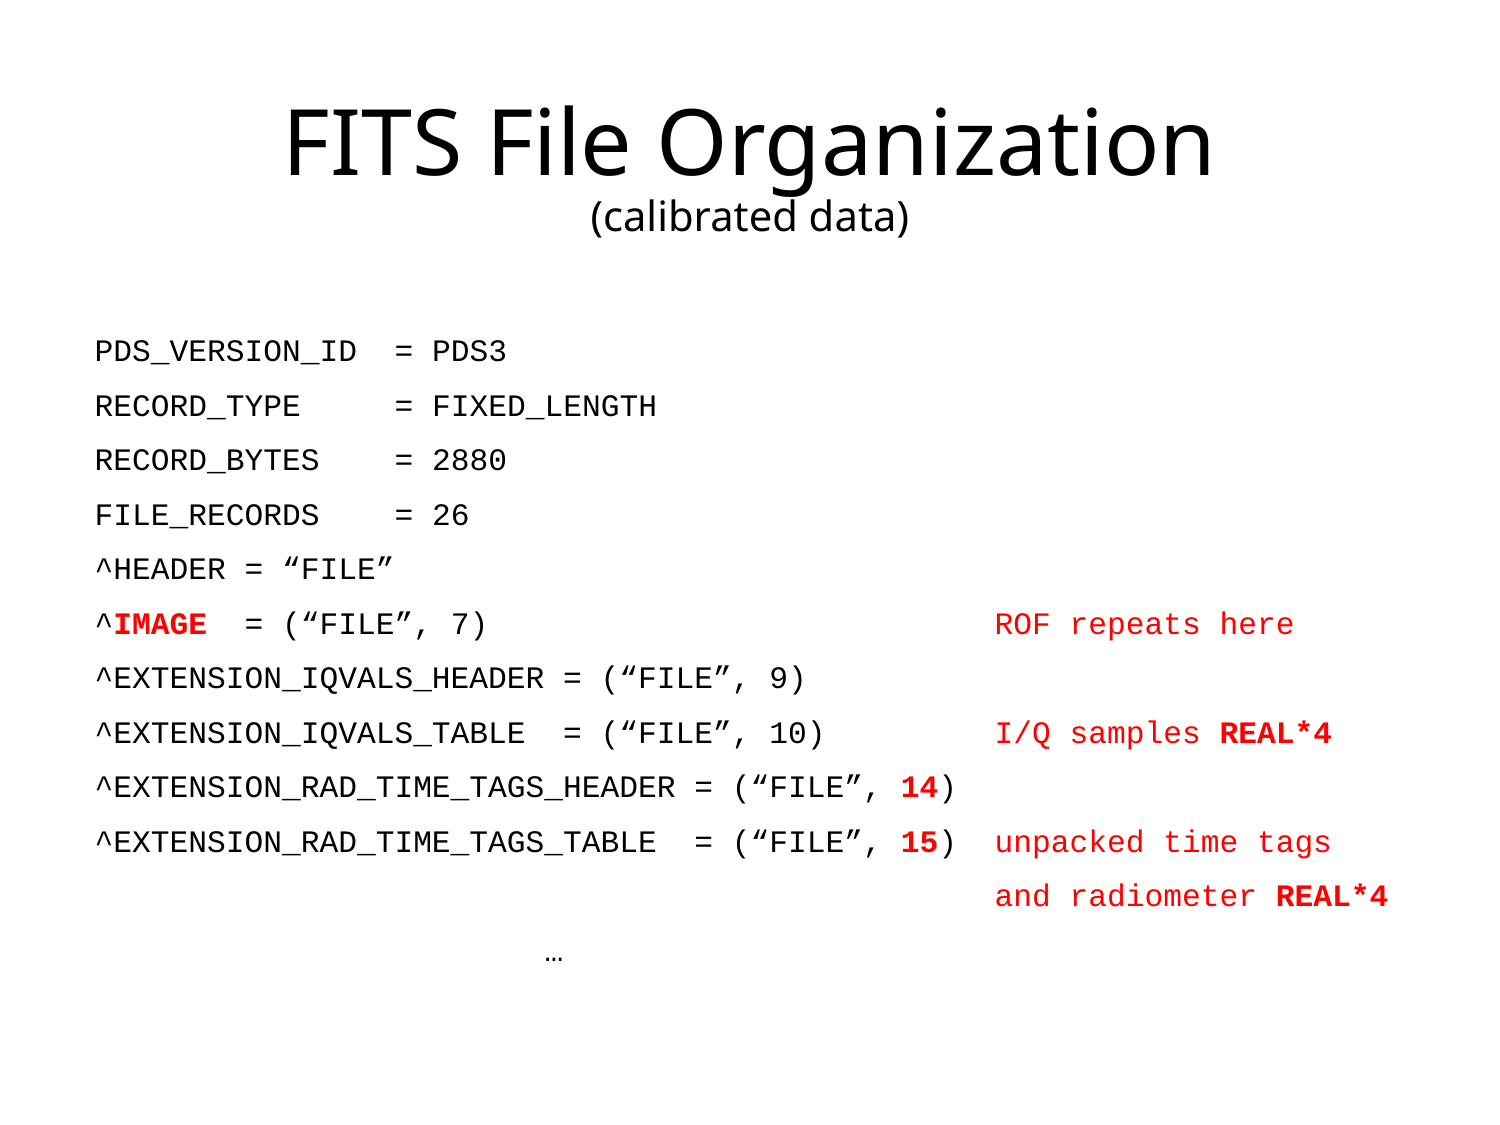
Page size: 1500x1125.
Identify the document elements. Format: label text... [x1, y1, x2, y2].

list PDS_VERSION_ID = PDS3 RECORD_TYPE = FIXED_LENGTH RECORD_BYTES = 2880 FILE_RECORDS = 26 ^HEADER = “FILE” ^IMAGE = (“FILE”, 7) ROF repeats here ^EXTENSION_IQVALS_HEADER = (“FILE”, 9) ^EXTENSION_IQVALS_TABLE = (“FILE”, 10) I/Q samples REAL*4 ^EXTENSION_RAD_TIME_TAGS_HEADER = (“FILE”, 14) ^EXTENSION_RAD_TIME_TAGS_TABLE = (“FILE”, 15) unpacked time tags and radiometer REAL*4 … [79, 327, 1421, 1042]
title FITS File Organization (calibrated data) [103, 59, 1397, 278]
